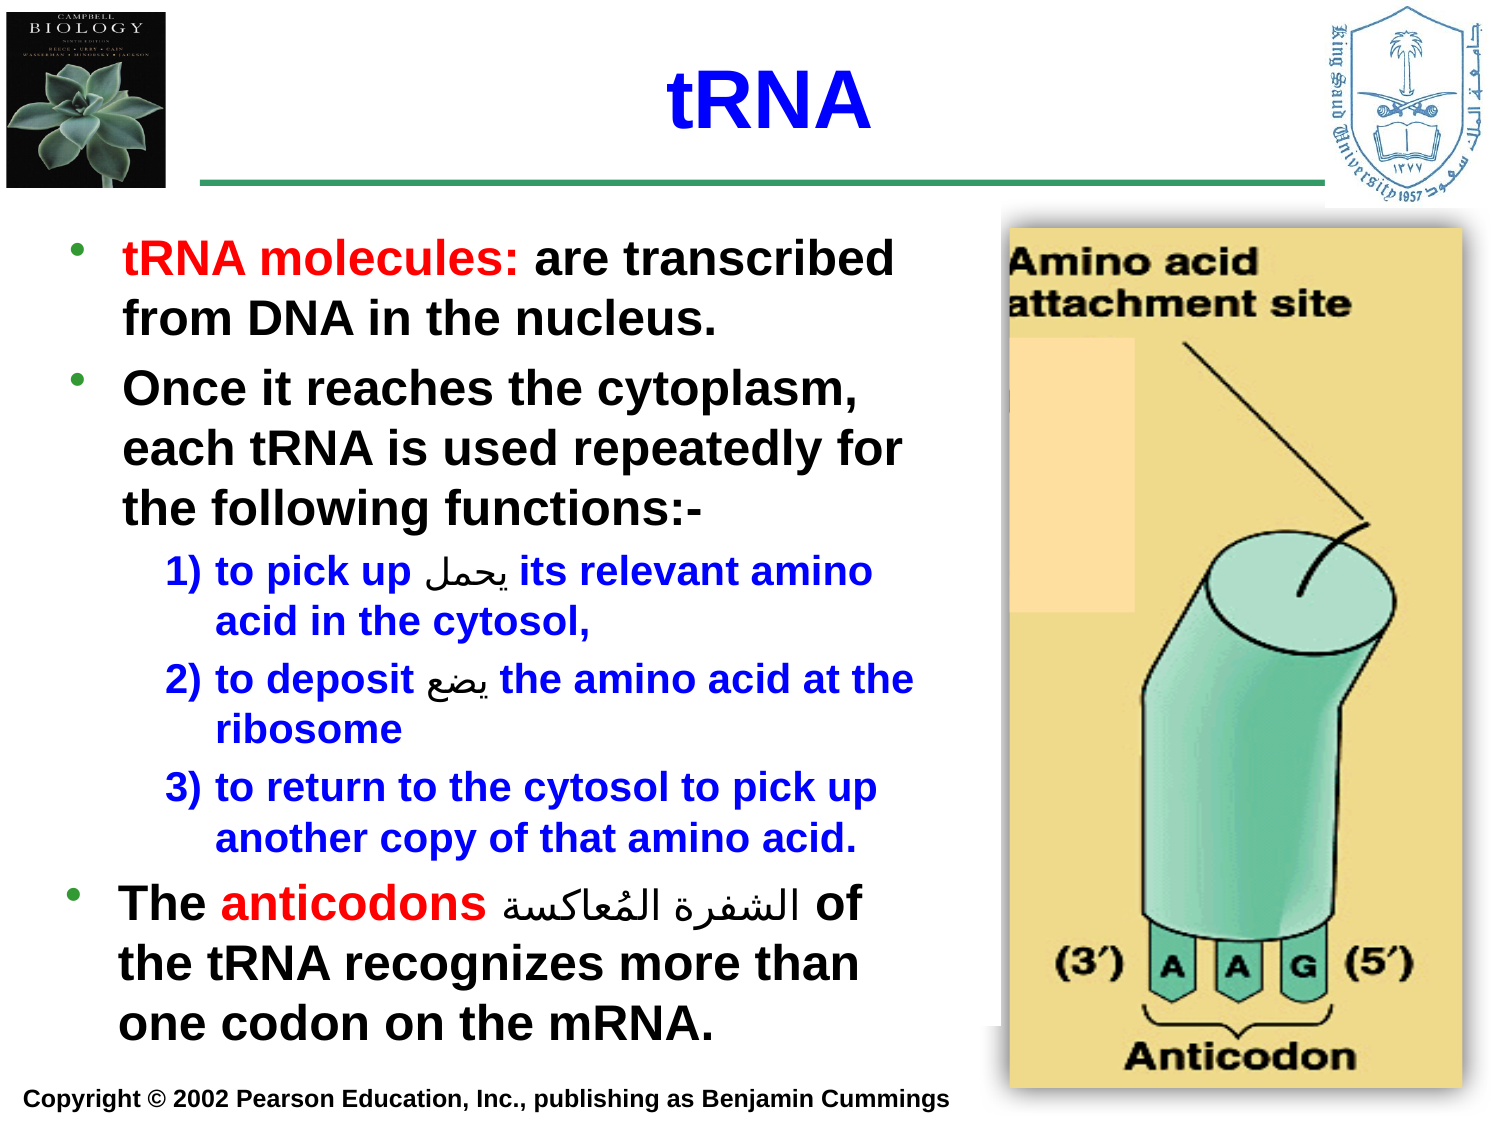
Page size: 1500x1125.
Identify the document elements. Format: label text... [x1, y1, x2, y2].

list tRNA molecules: are transcribed from DNA in the nucleus. Once it reaches the cytoplasm, each tRNA is used repeatedly for the following functions:- to pick up يحمل its relevant amino acid in the cytosol, to deposit يضع the amino acid at the ribosome to return to the cytosol to pick up another copy of that amino acid. The anticodons الشفرة المُعاكسة of the tRNA recognizes more than one codon on the mRNA. [50, 217, 169, 1058]
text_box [174, 216, 1463, 1088]
text_box Copyright © 2002 Pearson Education, Inc., publishing as Benjamin Cummings [0, 1074, 975, 1125]
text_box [5, 0, 1488, 209]
